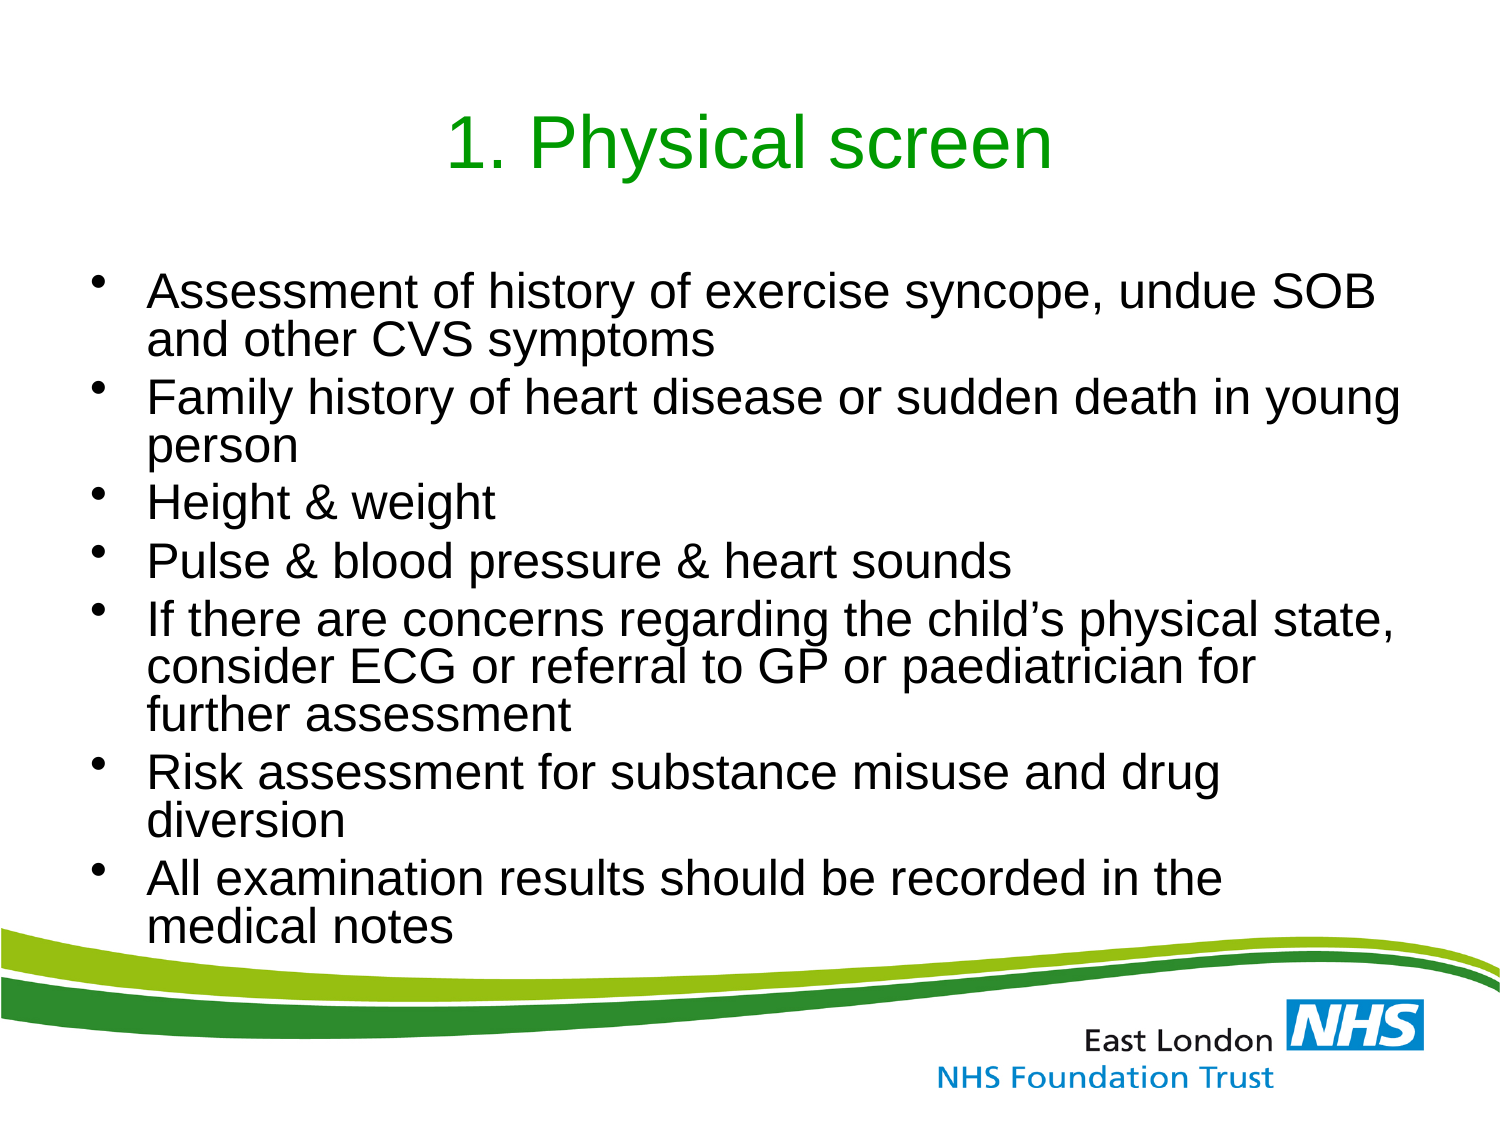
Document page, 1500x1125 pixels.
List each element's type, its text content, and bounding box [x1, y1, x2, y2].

picture [1380, 1006, 1418, 1046]
picture [1073, 1075, 1081, 1088]
picture [1292, 1006, 1341, 1045]
picture [966, 1078, 978, 1088]
picture [0, 928, 1500, 1088]
title 1. Physical screen [74, 44, 1426, 233]
picture [1032, 1074, 1042, 1086]
picture [942, 1072, 952, 1088]
picture [1093, 1074, 1102, 1088]
picture [1175, 1075, 1183, 1088]
picture [1154, 1074, 1164, 1086]
list Assessment of history of exercise syncope, undue SOB and other CVS symptoms Family history of heart disease or sudden death in young person Height & weight Pulse & blood pressure & heart sounds If there are concerns regarding the child’s physical state, consider ECG or referral to GP or paediatrician for further assessment Risk assessment for substance misuse and drug diversion All examination results should be recorded in the medical notes [74, 262, 1426, 1006]
picture [1338, 1006, 1384, 1045]
